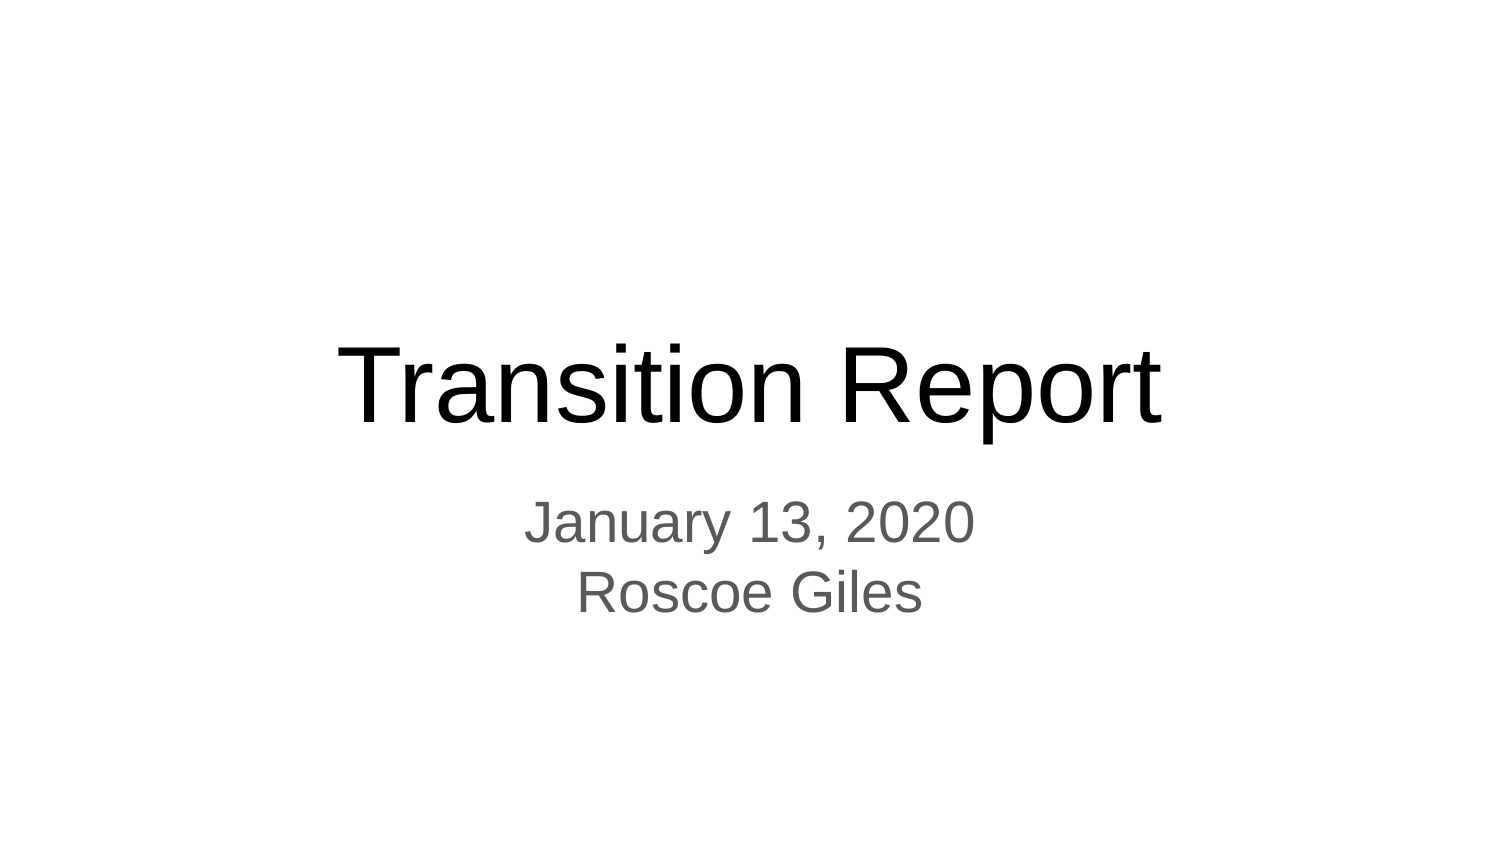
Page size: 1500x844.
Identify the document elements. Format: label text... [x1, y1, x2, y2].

subtitle January 13, 2020 Roscoe Giles [51, 469, 1449, 653]
title Transition Report [51, 122, 1449, 459]
